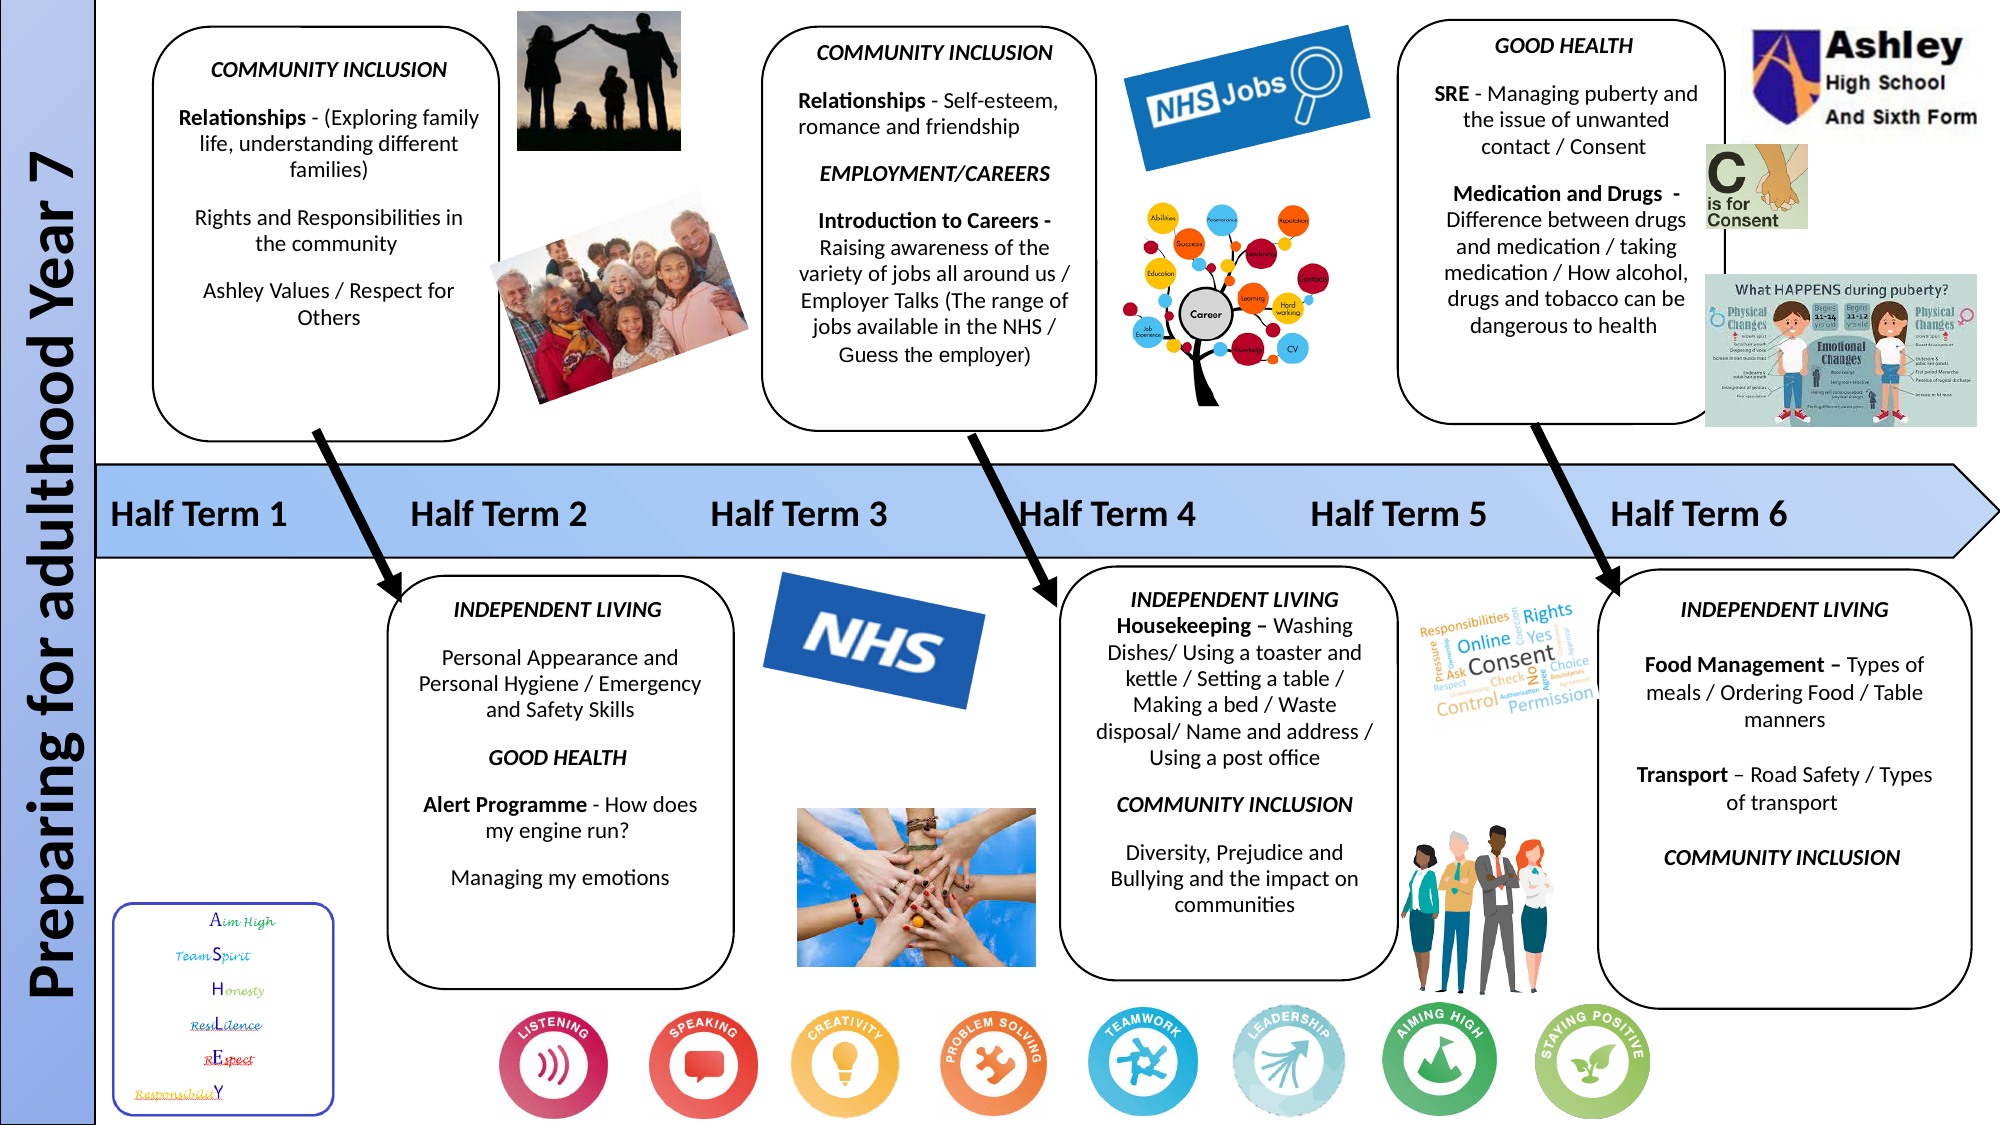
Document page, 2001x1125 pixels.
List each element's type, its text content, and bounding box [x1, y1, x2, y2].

picture [110, 899, 337, 1119]
text_box Half Term 1 Half Term 2 Half Term 3 Half Term 4 Half Term 5 Half Term 6 [1621, 463, 2000, 559]
text_box [730, 610, 735, 955]
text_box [971, 434, 1058, 608]
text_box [315, 430, 402, 604]
text_box Preparing for adulthood Year 7 [0, 0, 96, 1125]
table_header COMMUNITY INCLUSION Relationships - (Exploring family life, understanding different families) Rights and Responsibilities in the community Ashley Values / Respect for Others [159, 57, 499, 529]
text_box Half Term 1 Half Term 2 Half Term 3 Half Term 4 Half Term 5 Half Term 6 [94, 463, 315, 559]
picture [490, 190, 748, 404]
picture [1401, 825, 1554, 995]
picture [1124, 25, 1370, 171]
table_header INDEPENDENT LIVING Housekeeping – Washing Dishes/ Using a toaster and kettle / Setting a table / Making a bed / Waste disposal/ Name and address / Using a post office COMMUNITY INCLUSION Diversity, Prejudice and Bullying and the impact on communities [1072, 587, 1398, 1080]
picture [517, 11, 681, 151]
text_box [1718, 45, 1726, 144]
picture [1088, 1007, 1198, 1116]
text_box [1396, 18, 1708, 426]
text_box Half Term 1 Half Term 2 Half Term 3 Half Term 4 Half Term 5 Half Term 6 [1058, 463, 1534, 559]
picture [1535, 1004, 1650, 1119]
text_box [402, 574, 723, 597]
text_box [151, 25, 494, 412]
text_box [386, 611, 391, 954]
picture [1705, 274, 1977, 427]
picture [779, 998, 915, 1124]
text_box [761, 25, 1079, 418]
text_box INDEPENDENT LIVING Food Management – Types of meals / Ordering Food / Table manners Transport – Road Safety / Types of transport COMMUNITY INCLUSION [1597, 568, 1973, 1010]
picture [1118, 196, 1334, 412]
picture [499, 1010, 608, 1119]
picture [1706, 27, 1977, 229]
table_header GOOD HEALTH SRE - Managing puberty and the issue of unwanted contact / Consent Medication and Drugs - Difference between drugs and medication / taking medication / How alcohol, drugs and tobacco can be dangerous to health [1415, 33, 1718, 390]
picture [1382, 1002, 1497, 1116]
text_box [1718, 229, 1726, 274]
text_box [1534, 423, 1621, 597]
picture [764, 572, 985, 709]
text_box [1059, 565, 1387, 961]
text_box [1090, 54, 1098, 403]
picture [940, 1010, 1047, 1116]
table_header COMMUNITY INCLUSION Relationships - Self-esteem, romance and friendship EMPLOYMENT/CAREERS Introduction to Careers - Raising awareness of the variety of jobs all around us / Employer Talks (The range of jobs available in the NHS / Guess the employer) [780, 40, 1090, 452]
picture [1226, 998, 1355, 1124]
picture [1416, 597, 1599, 730]
picture [649, 1010, 758, 1119]
text_box Half Term 1 Half Term 2 Half Term 3 Half Term 4 Half Term 5 Half Term 6 [402, 463, 971, 559]
table_header INDEPENDENT LIVING Personal Appearance and Personal Hygiene / Emergency and Safety Skills GOOD HEALTH Alert Programme - How does my engine run? Managing my emotions [391, 597, 730, 1037]
picture [797, 808, 1036, 967]
